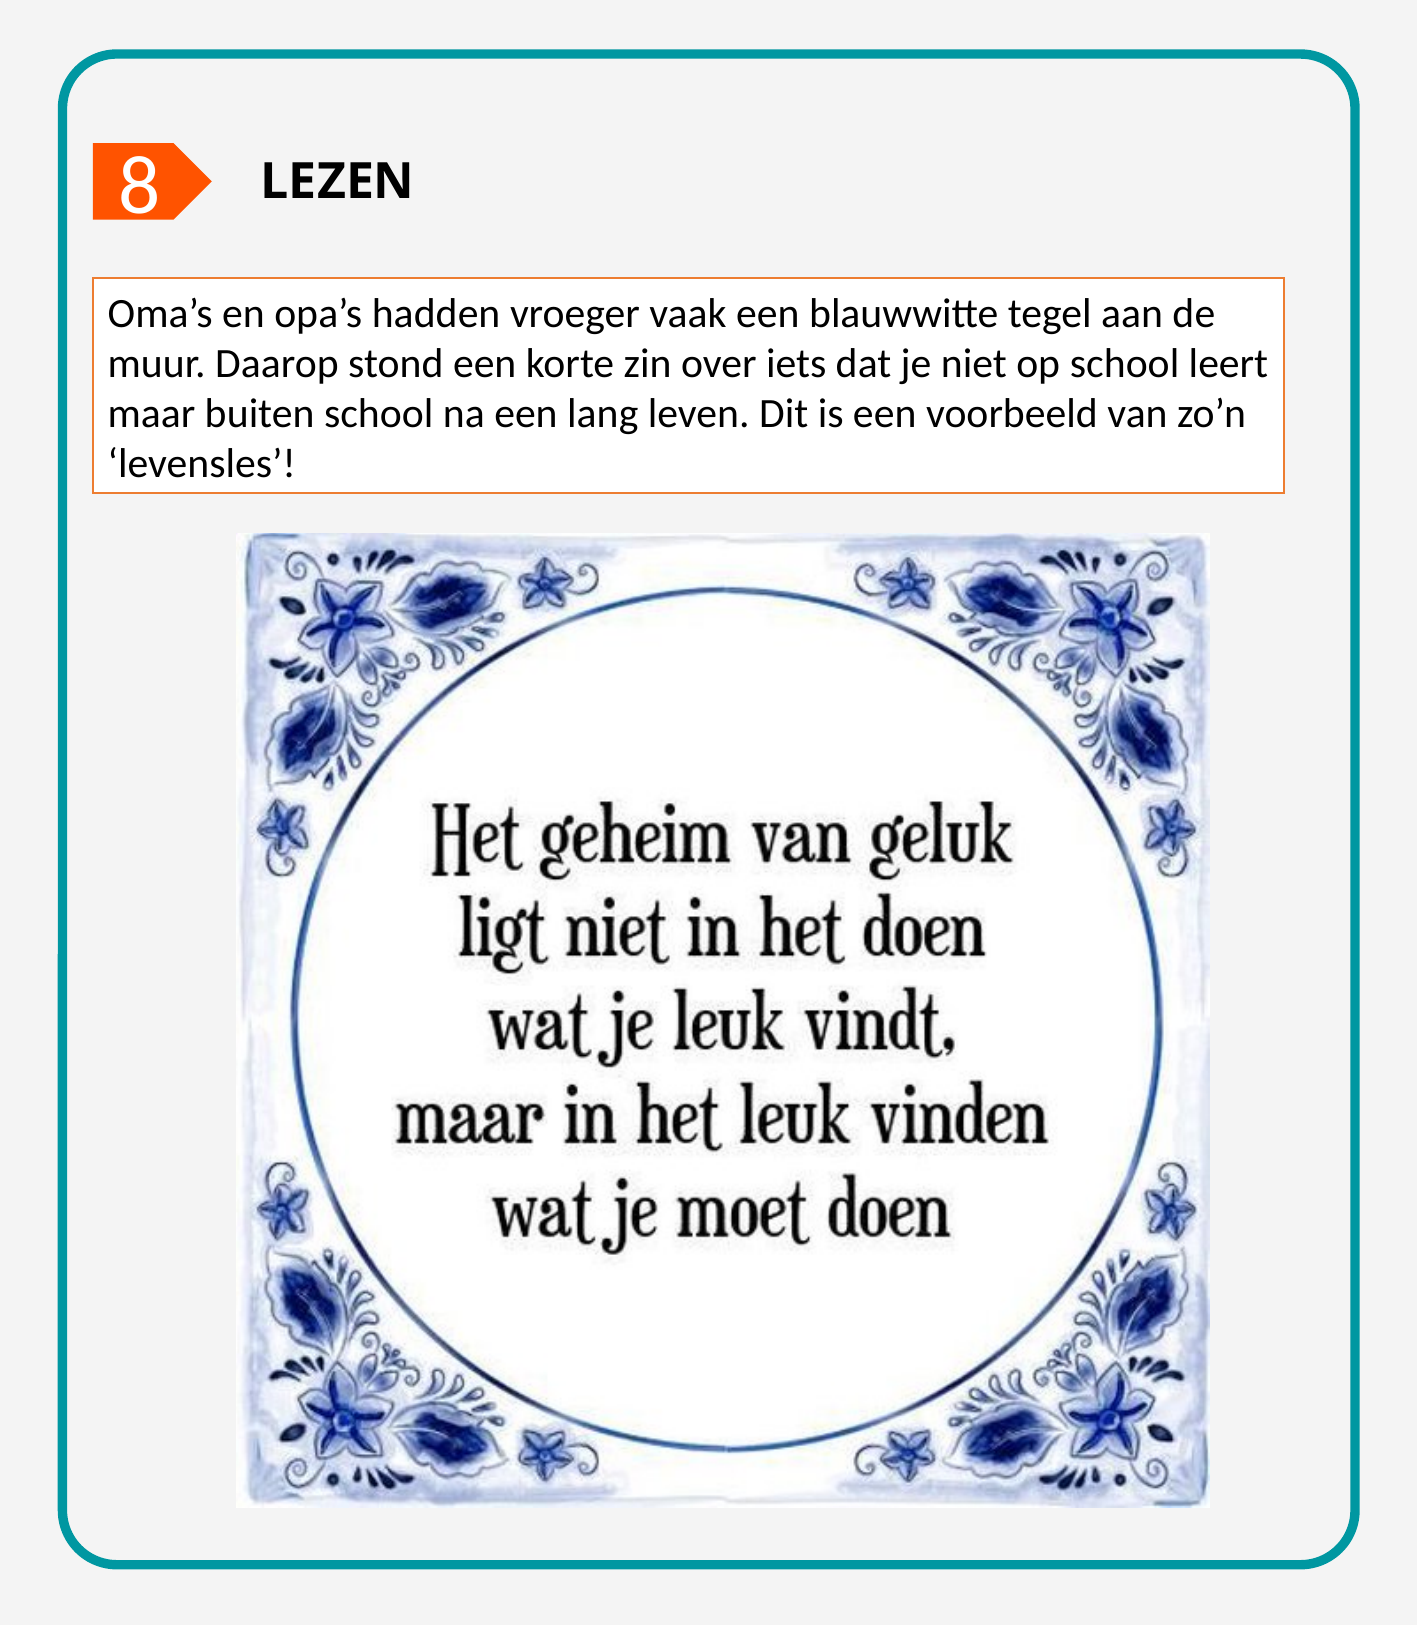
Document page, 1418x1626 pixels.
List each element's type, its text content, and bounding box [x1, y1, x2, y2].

text_box Oma’s en opa’s hadden vroeger vaak een blauwwitte tegel aan de muur. Daarop stond een korte zin over iets dat je niet op school leert maar buiten school na een lang leven. Dit is een voorbeeld van zo’n ‘levensles’! [92, 277, 1285, 494]
picture [236, 533, 1210, 1508]
text_box [61, 52, 1357, 1566]
